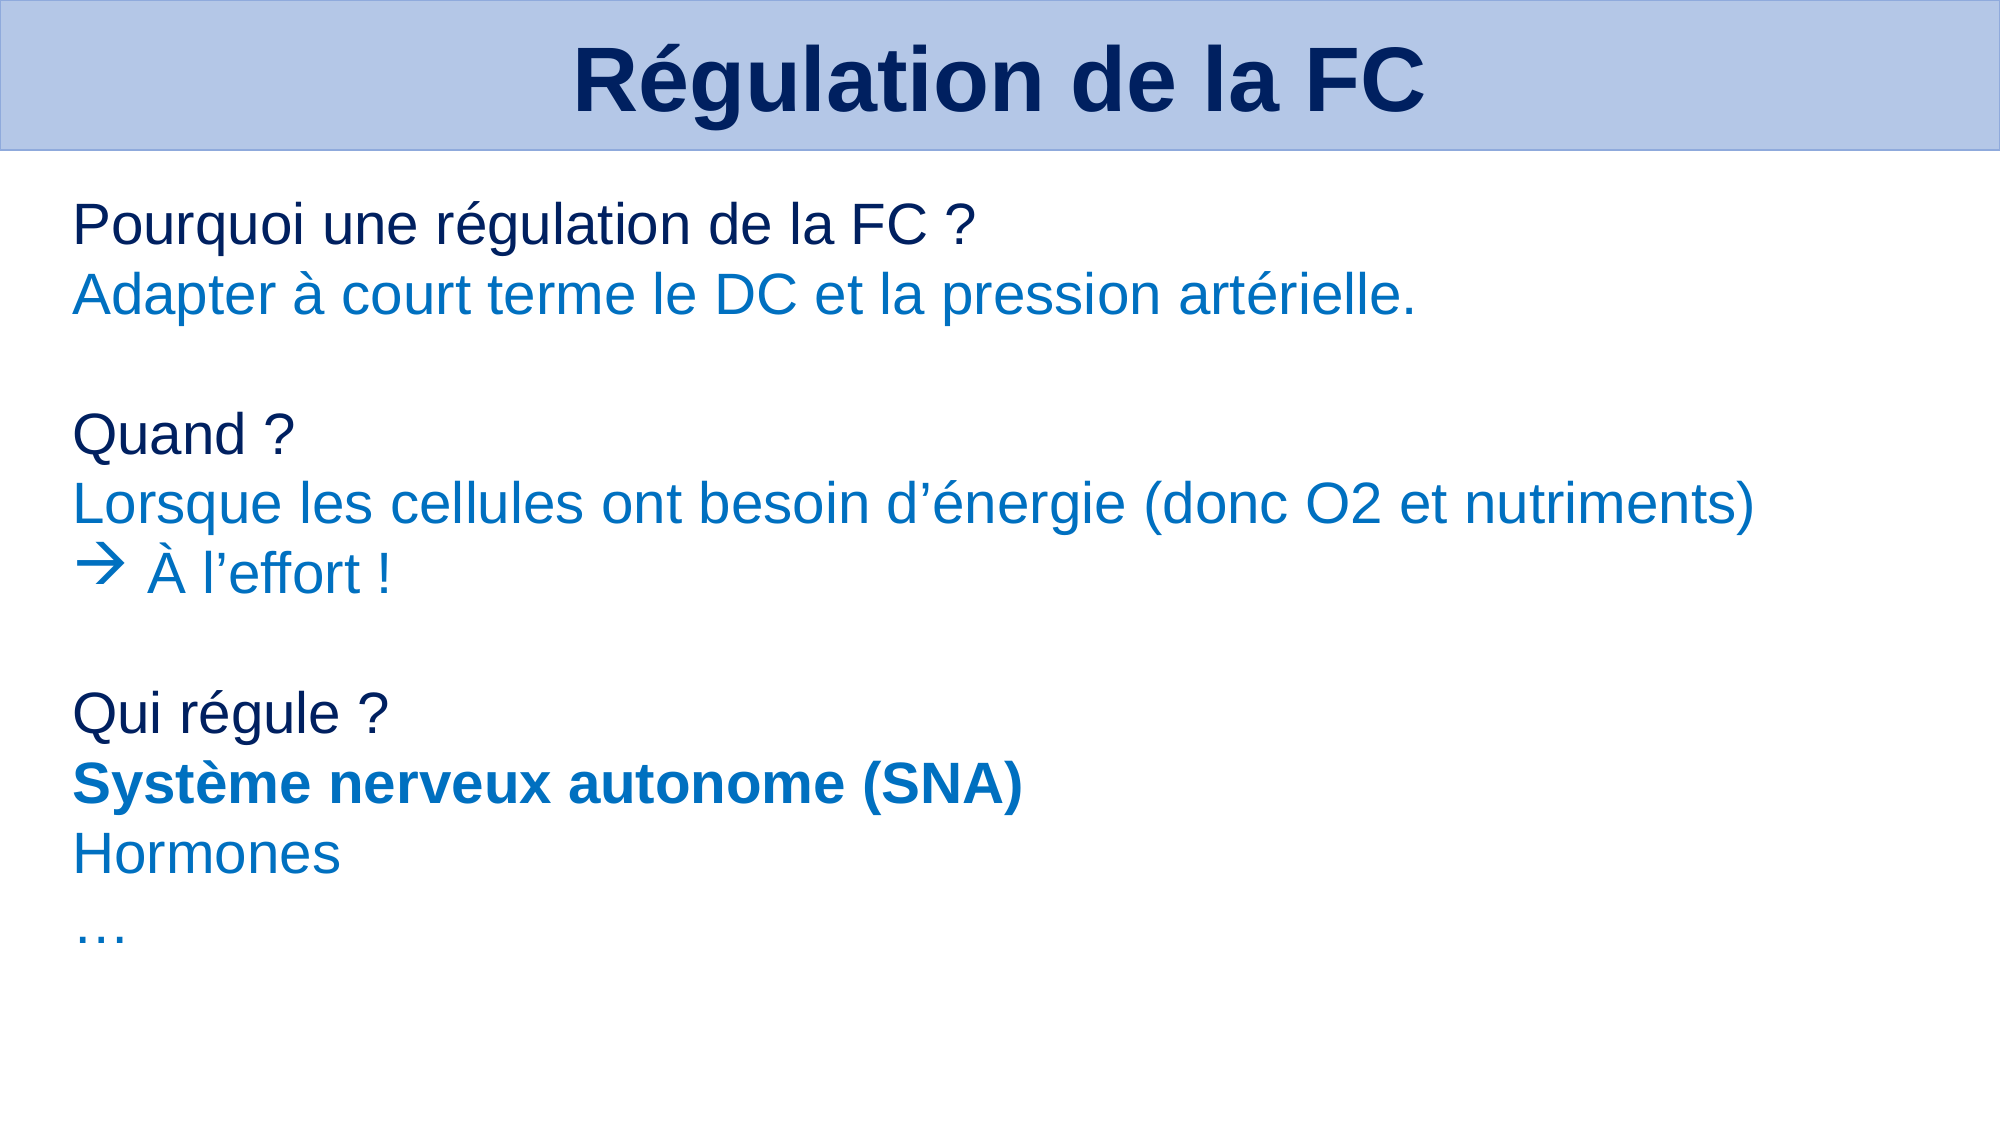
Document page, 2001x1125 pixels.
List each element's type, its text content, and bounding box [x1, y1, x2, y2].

text_box Régulation de la FC [0, 0, 2000, 151]
text_box Pourquoi une régulation de la FC ? Adapter à court terme le DC et la pression artérielle. Quand ? Lorsque les cellules ont besoin d’énergie (donc O2 et nutriments) À l’effort ! Qui régule ? Système nerveux autonome (SNA) Hormones … [57, 178, 1907, 963]
